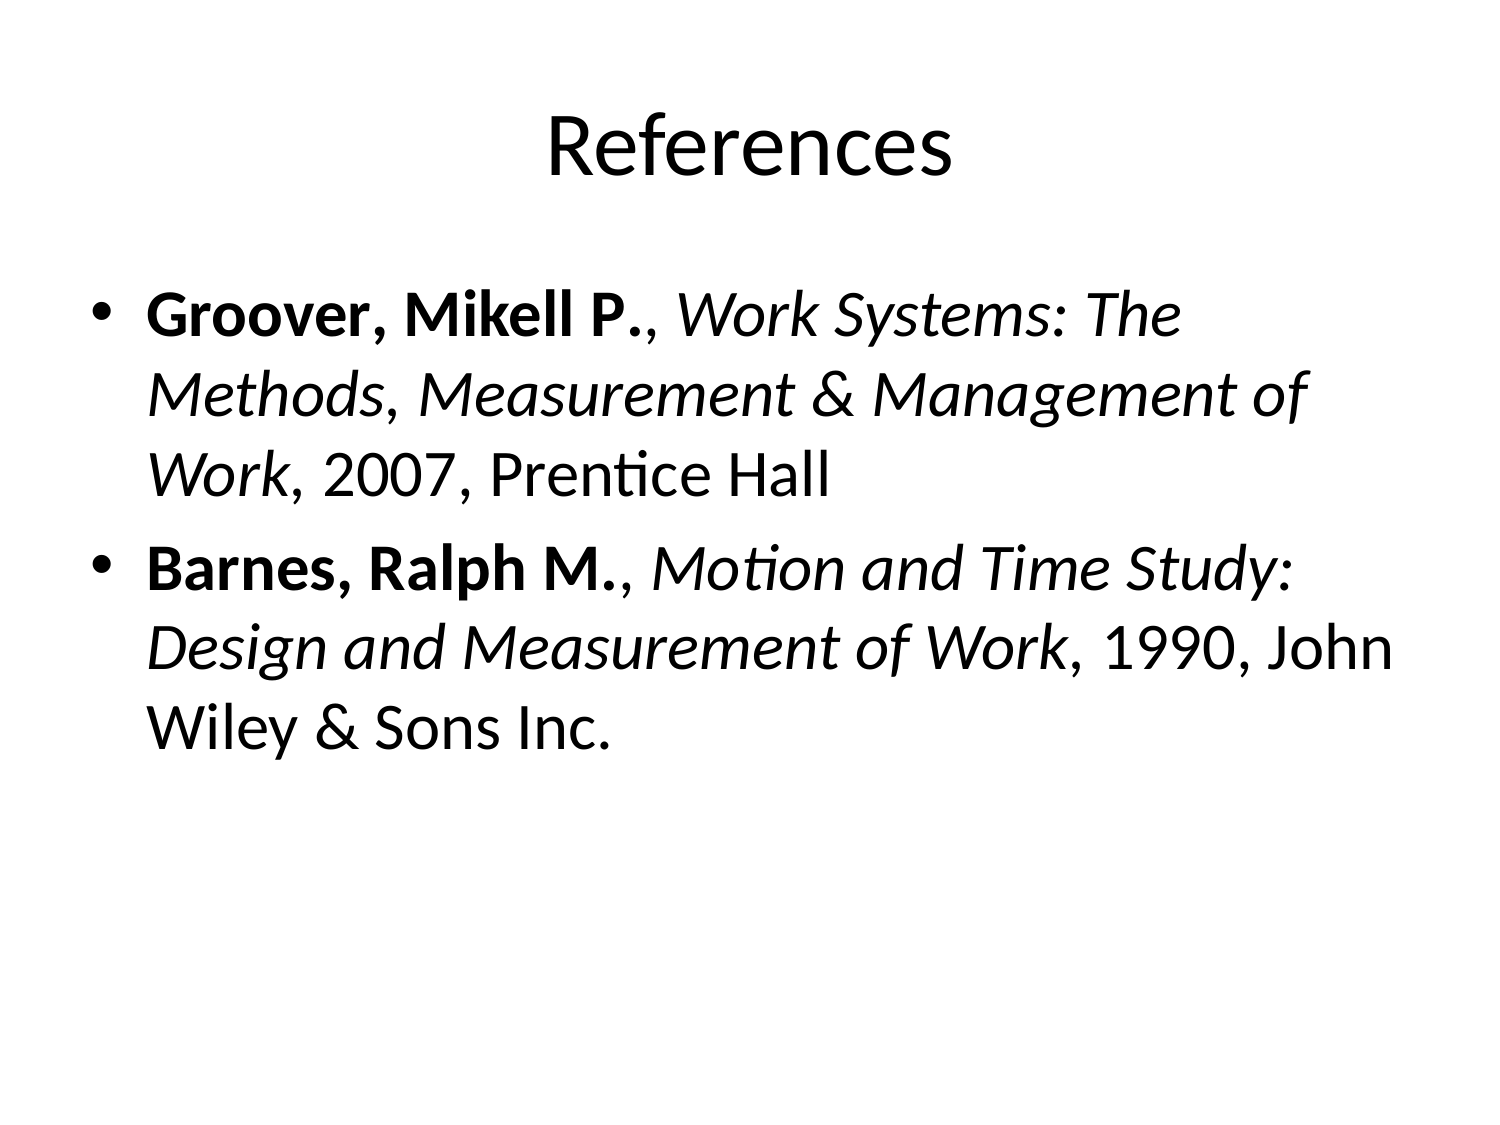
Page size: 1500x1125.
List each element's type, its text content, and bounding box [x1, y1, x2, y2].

title References [75, 45, 1425, 233]
list Groover, Mikell P., Work Systems: The Methods, Measurement & Management of Work, 2007, Prentice Hall Barnes, Ralph M., Motion and Time Study: Design and Measurement of Work, 1990, John Wiley & Sons Inc. [75, 262, 1425, 1005]
